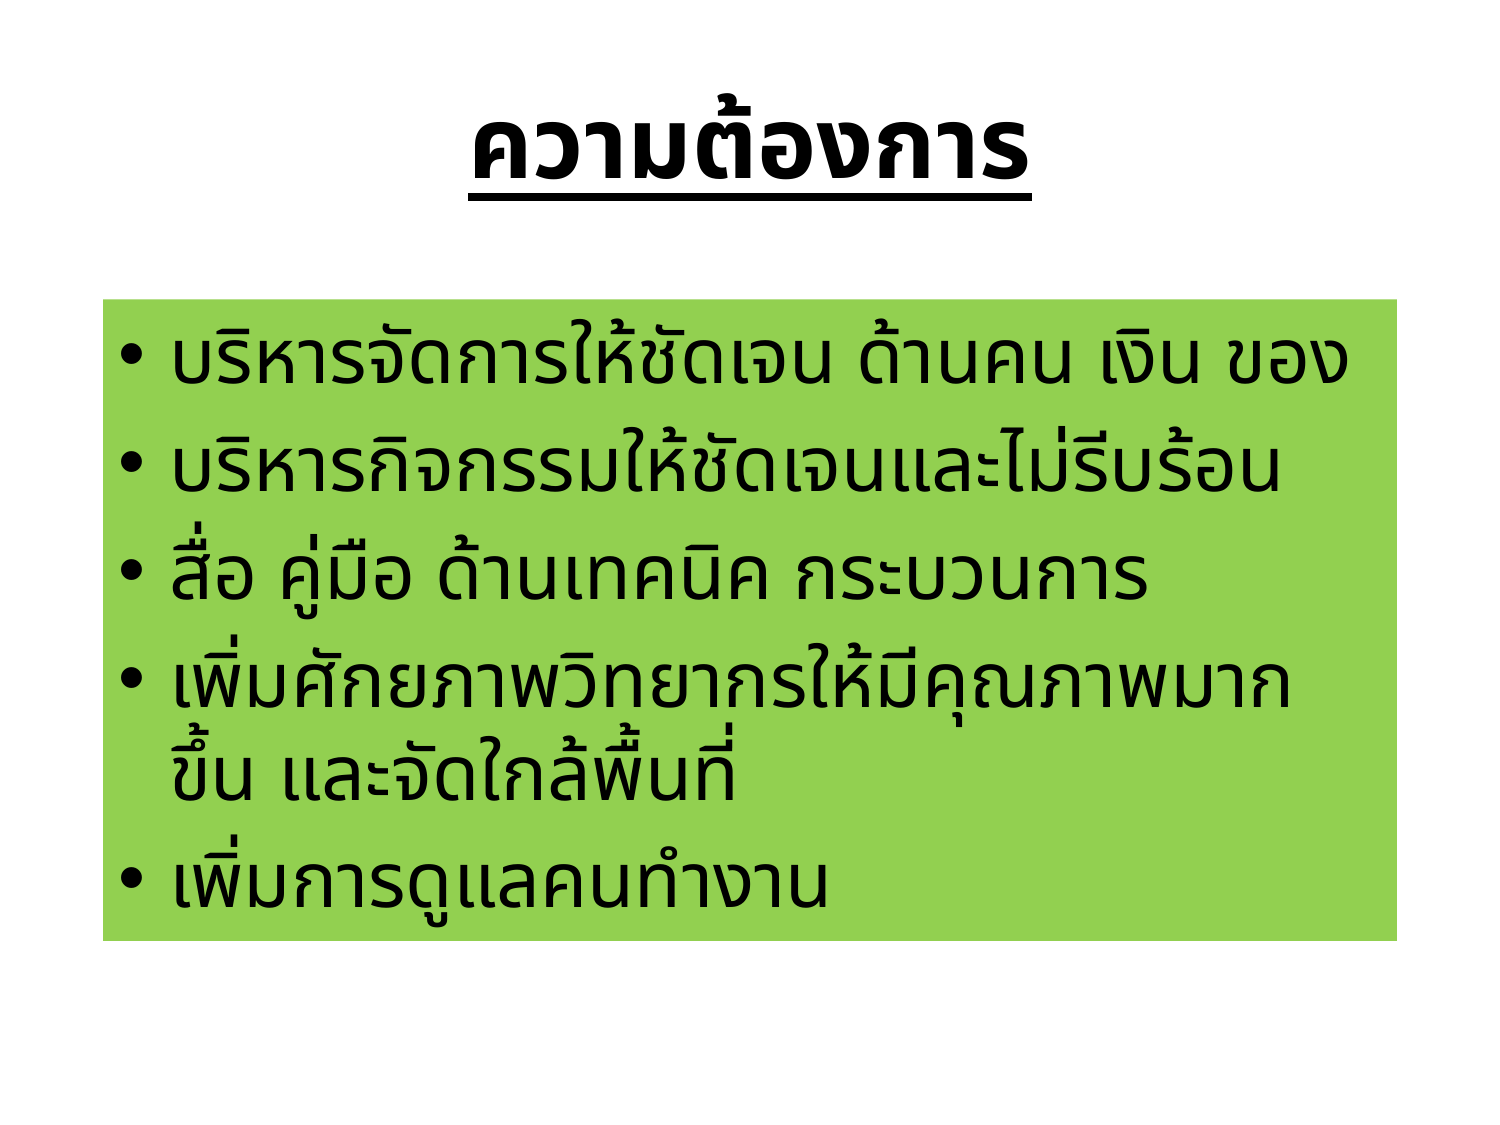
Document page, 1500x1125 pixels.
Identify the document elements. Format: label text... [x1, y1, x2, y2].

list บริหารจัดการให้ชัดเจน ด้านคน เงิน ของ บริหารกิจกรรมให้ชัดเจนและไม่รีบร้อน สื่อ คู่มือ ด้านเทคนิค กระบวนการ เพิ่มศักยภาพวิทยากรให้มีคุณภาพมากขึ้น และจัดใกล้พื้นที่ เพิ่มการดูแลคนทำงาน [103, 299, 1397, 941]
title ความต้องการ [75, 45, 1425, 233]
